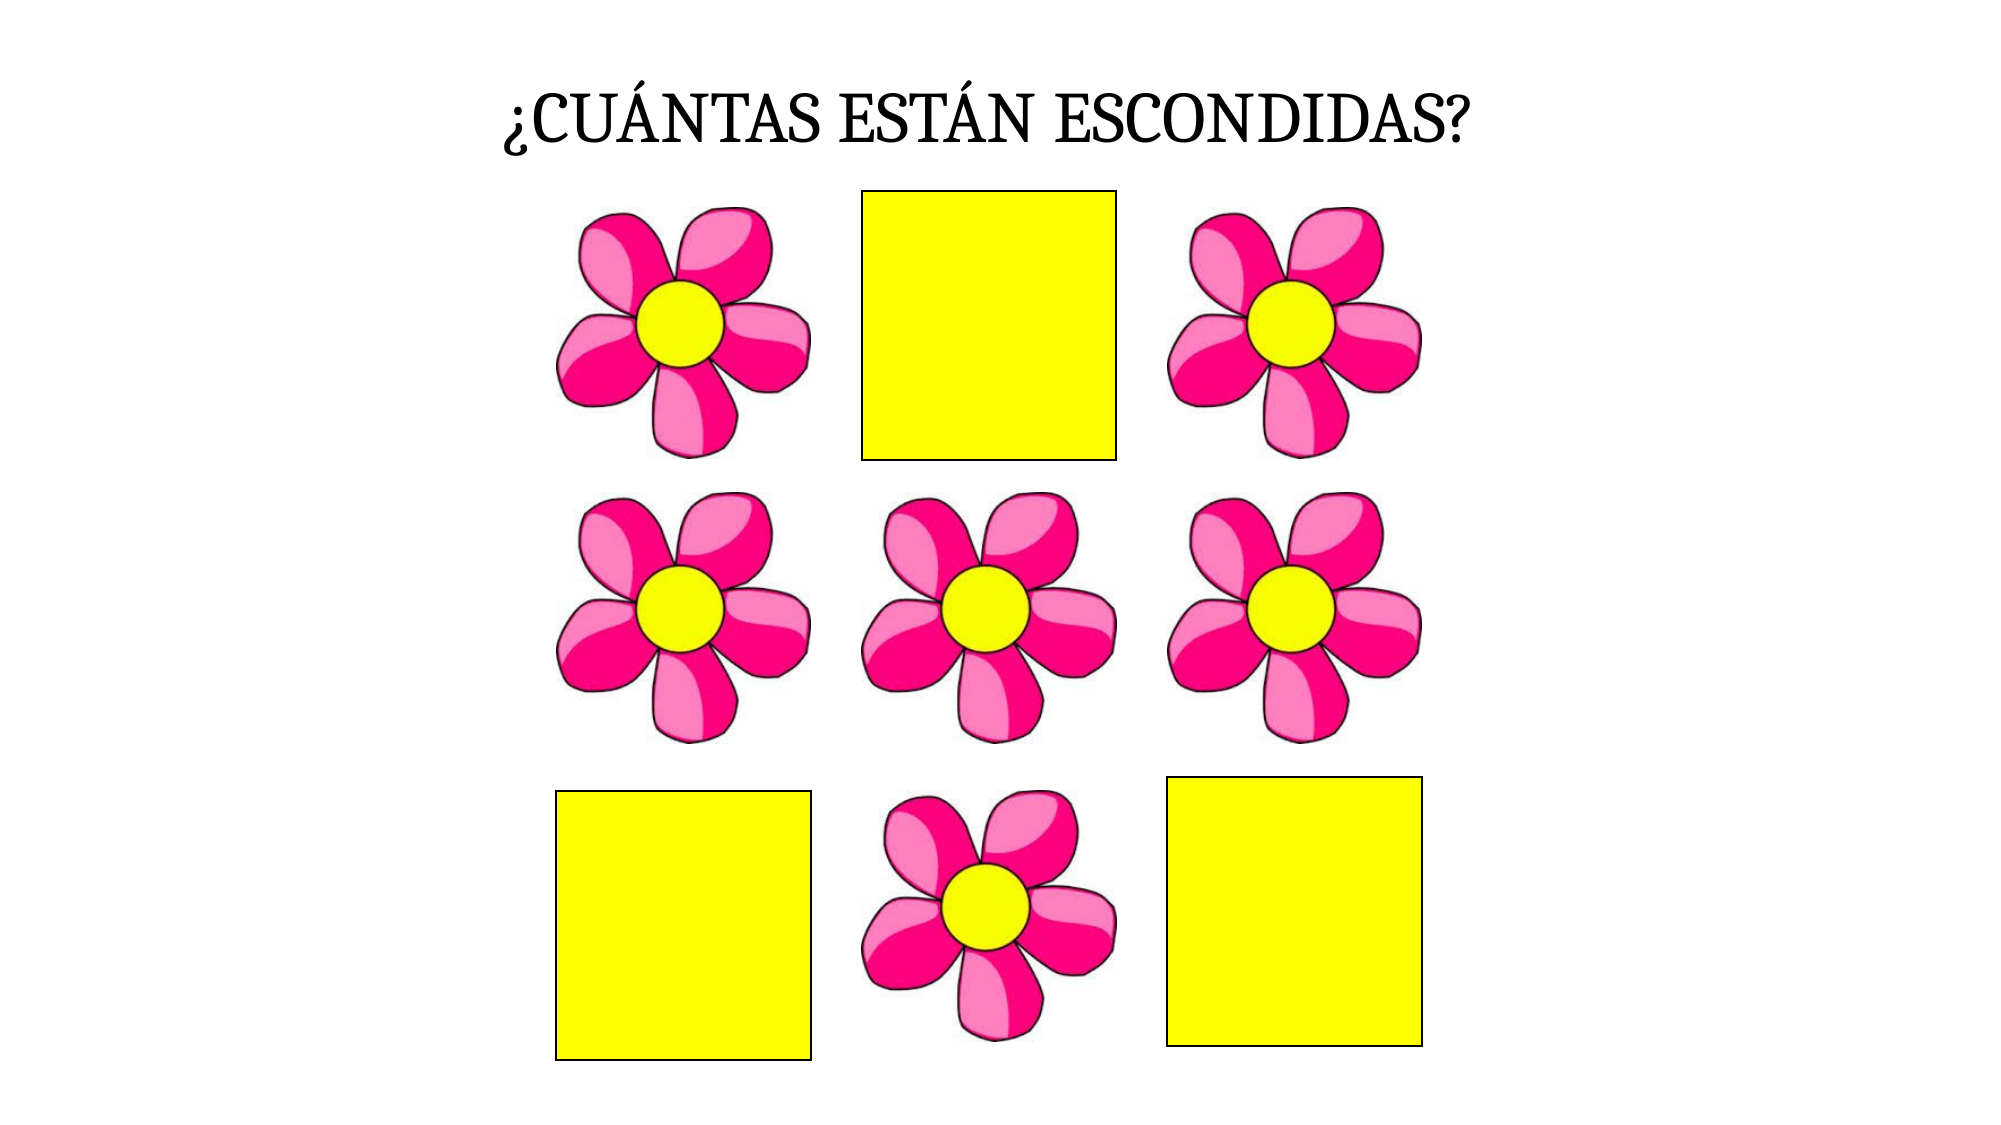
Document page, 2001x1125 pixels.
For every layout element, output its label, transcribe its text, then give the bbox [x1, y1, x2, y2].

text_box [1167, 1042, 1422, 1046]
picture [1167, 492, 1422, 744]
picture [861, 492, 1117, 744]
text_box [861, 191, 1117, 207]
text_box [556, 1042, 811, 1060]
picture [556, 492, 811, 744]
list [1167, 207, 1422, 459]
picture [861, 790, 1117, 1042]
text_box ¿Cuántas están escondidas? [483, 46, 1495, 192]
picture [1167, 790, 1422, 1042]
text_box [1167, 776, 1422, 790]
picture [556, 790, 811, 1042]
picture [861, 207, 1117, 459]
picture [556, 207, 811, 459]
